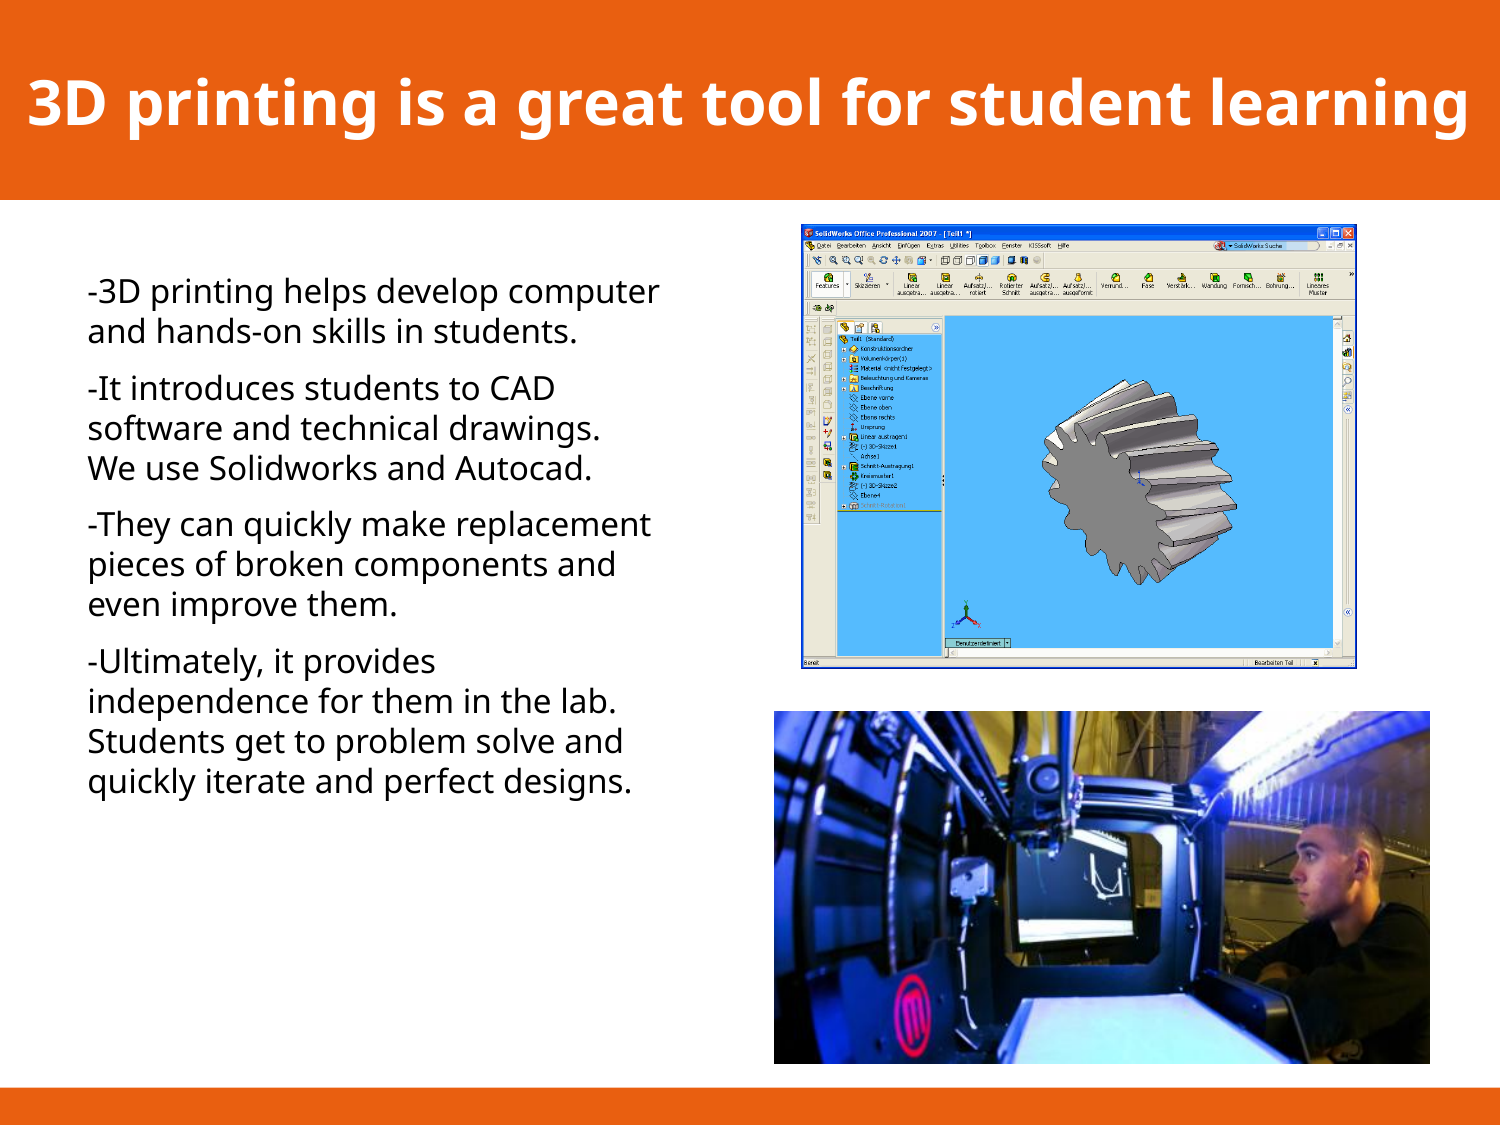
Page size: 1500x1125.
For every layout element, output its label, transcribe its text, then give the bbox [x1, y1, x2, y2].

picture [801, 224, 1357, 669]
text_box [0, 1085, 1500, 1125]
picture [773, 710, 1430, 1064]
text_box -3D printing helps develop computer and hands-on skills in students. -It introduces students to CAD software and technical drawings. We use Solidworks and Autocad. -They can quickly make replacement pieces of broken components and even improve them. -Ultimately, it provides independence for them in the lab. Students get to problem solve and quickly iterate and perfect designs. [72, 263, 680, 641]
text_box 3D printing is a great tool for student learning [0, 0, 1500, 202]
